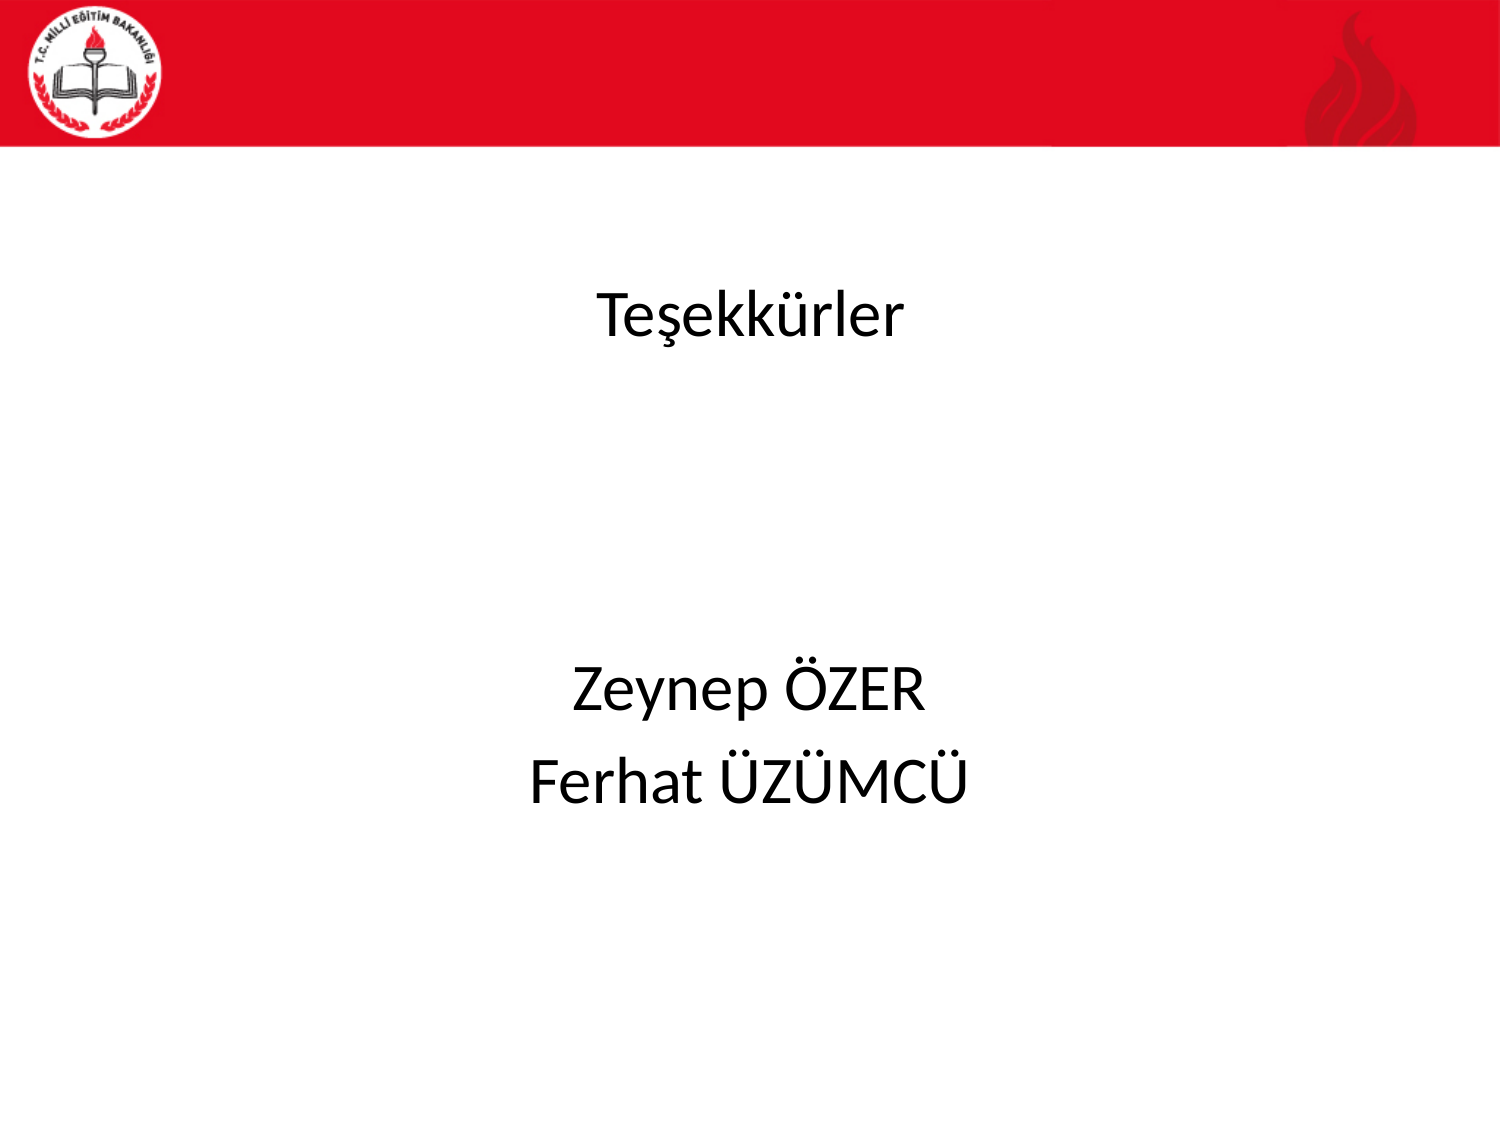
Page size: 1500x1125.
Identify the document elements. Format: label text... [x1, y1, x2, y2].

picture [0, 0, 1500, 1125]
list Teşekkürler Zeynep ÖZER Ferhat ÜZÜMCÜ [75, 262, 1425, 1005]
